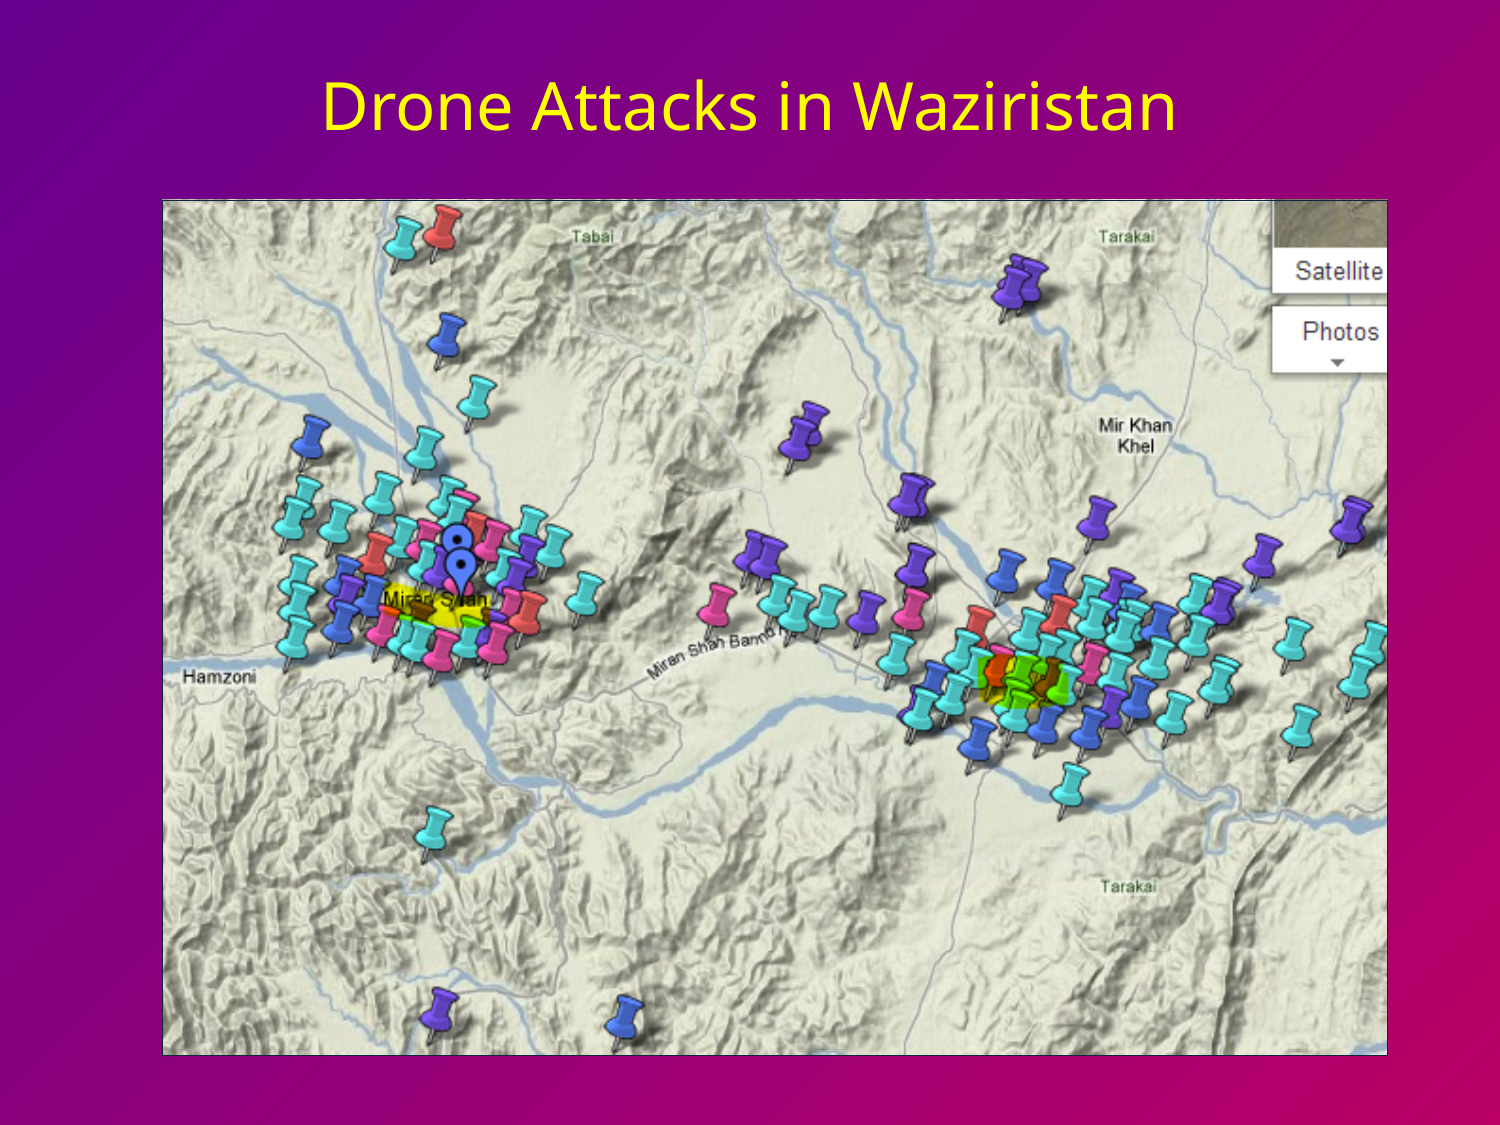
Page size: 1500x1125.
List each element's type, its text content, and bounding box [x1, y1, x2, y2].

title Drone Attacks in Waziristan [75, 45, 1425, 163]
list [162, 199, 1388, 1056]
